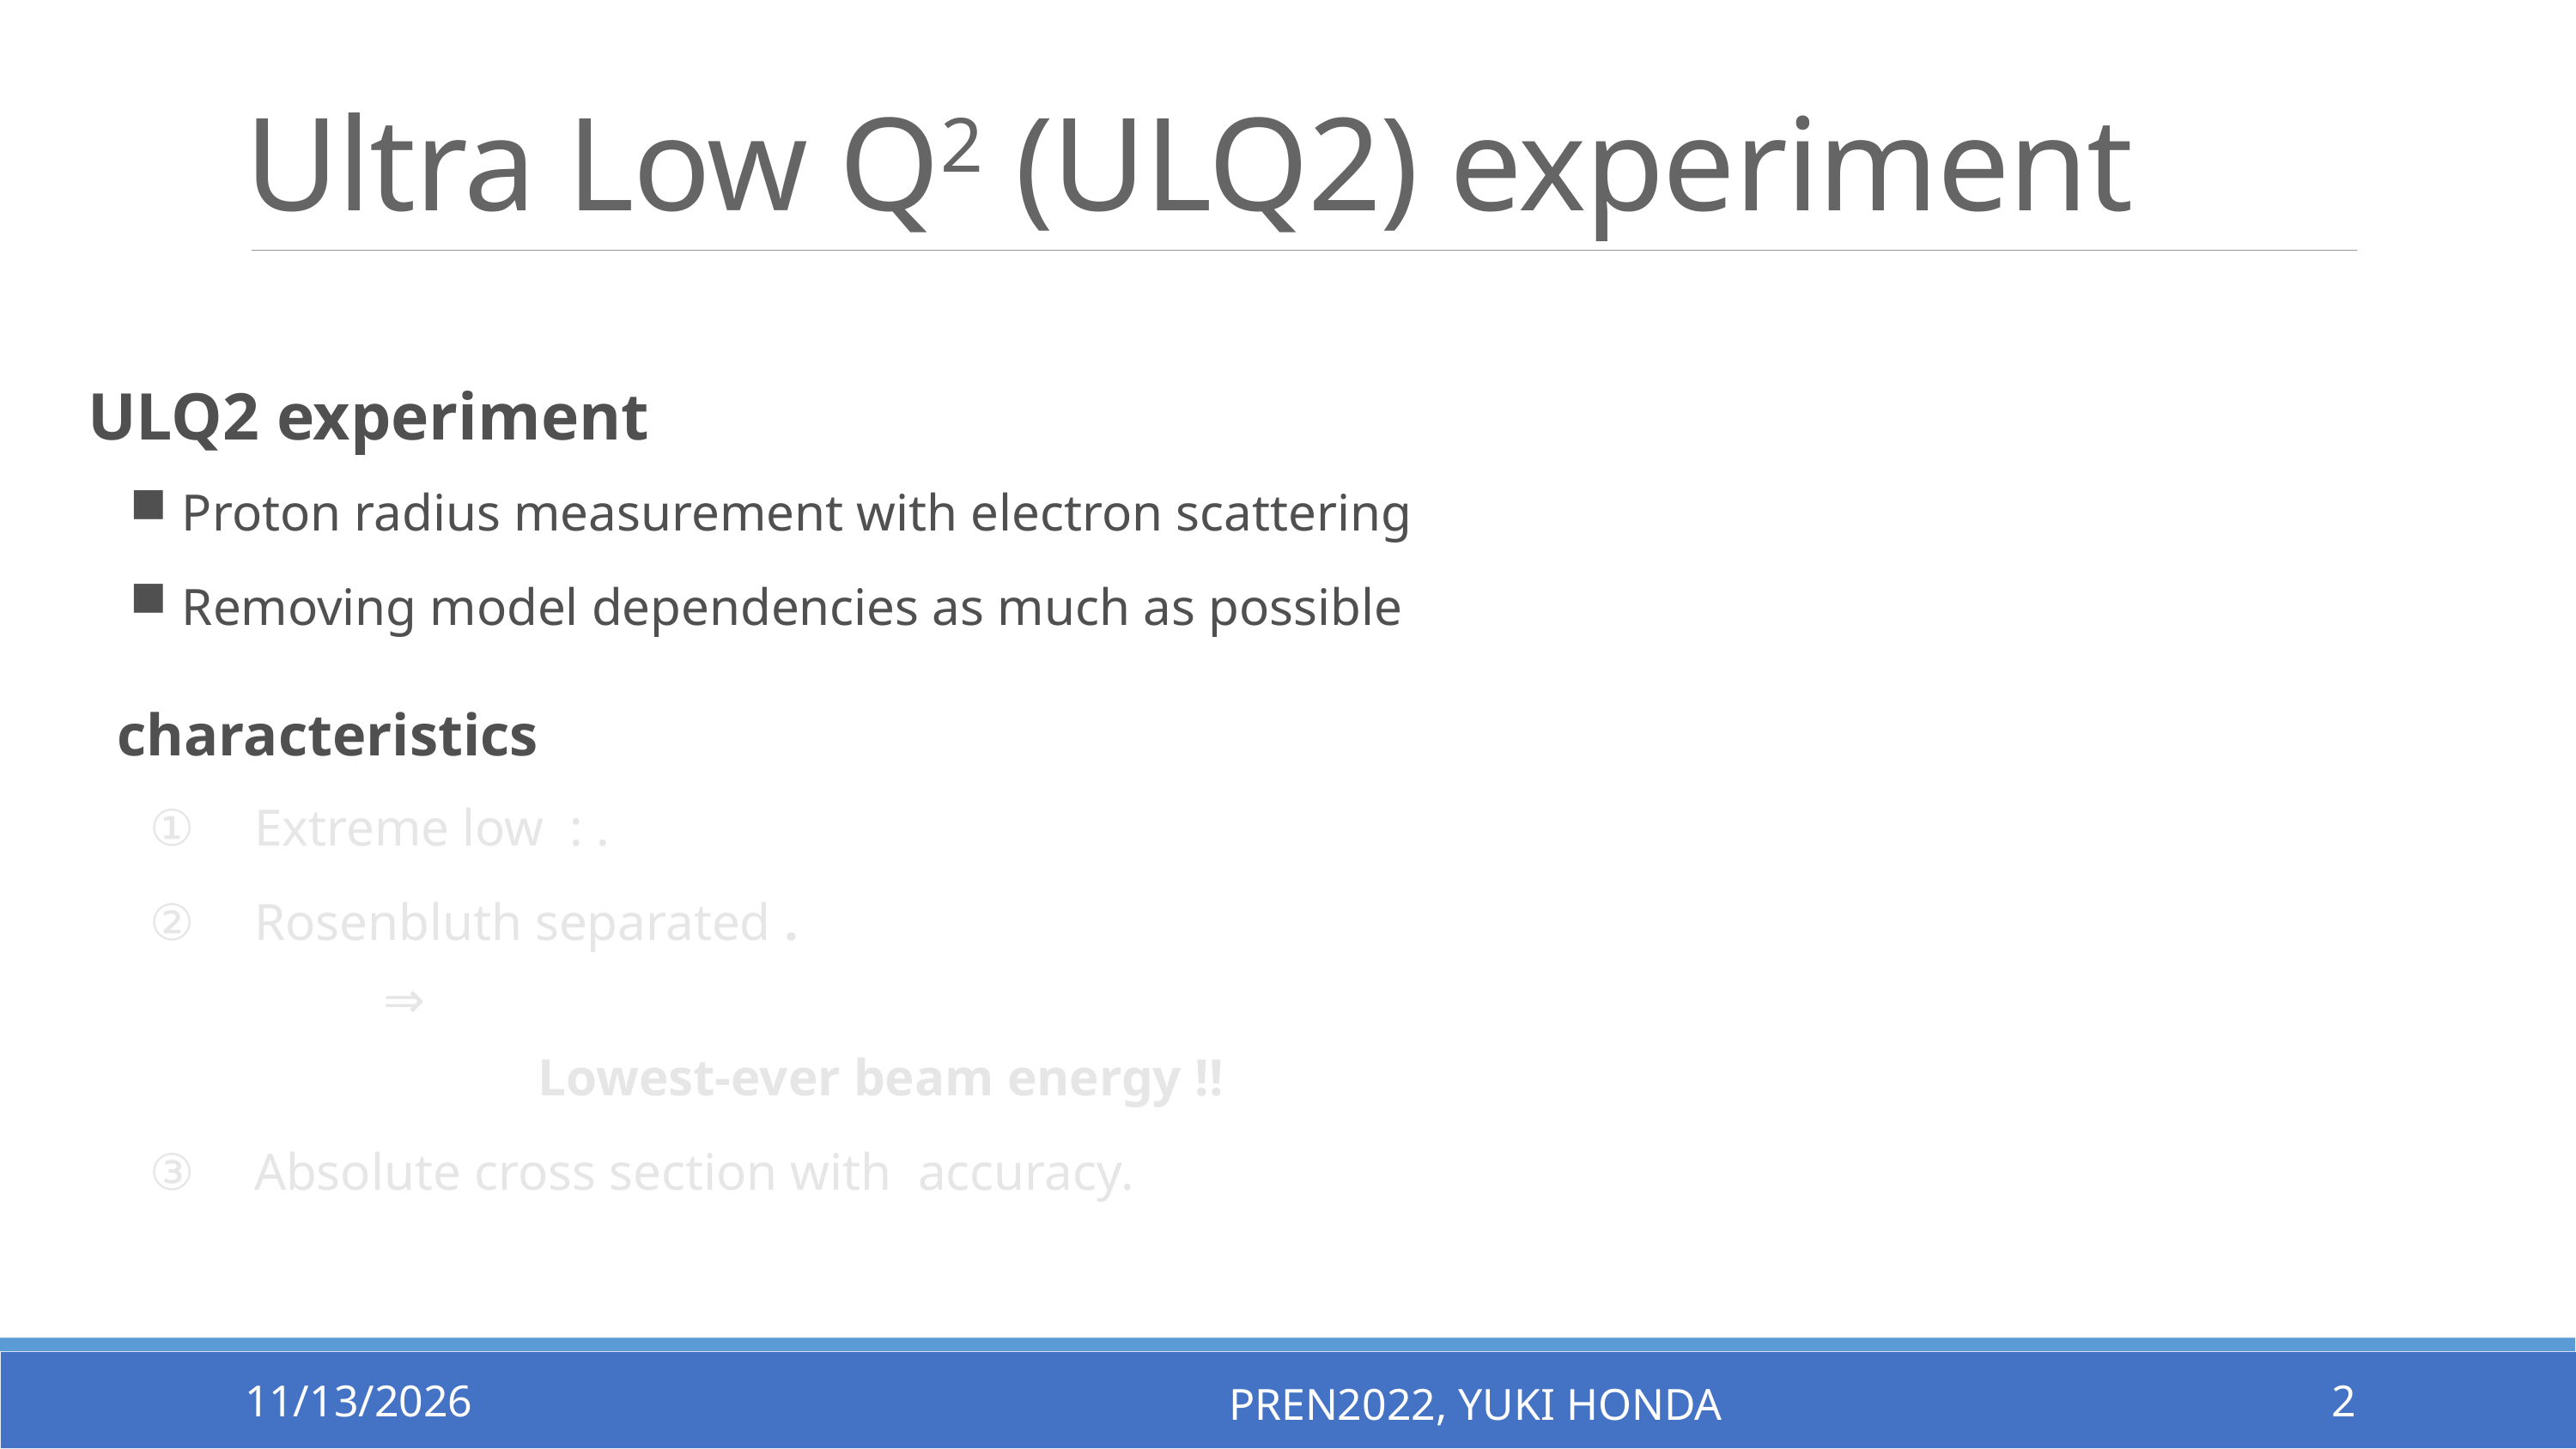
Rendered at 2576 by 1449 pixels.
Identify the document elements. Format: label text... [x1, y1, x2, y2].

footer PREN2022, Yuki Honda [779, 1364, 2092, 1442]
slide_number 2 [2092, 1364, 2369, 1442]
title Ultra Low Q2 (ULQ2) experiment [232, 60, 2357, 244]
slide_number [232, 1364, 755, 1442]
